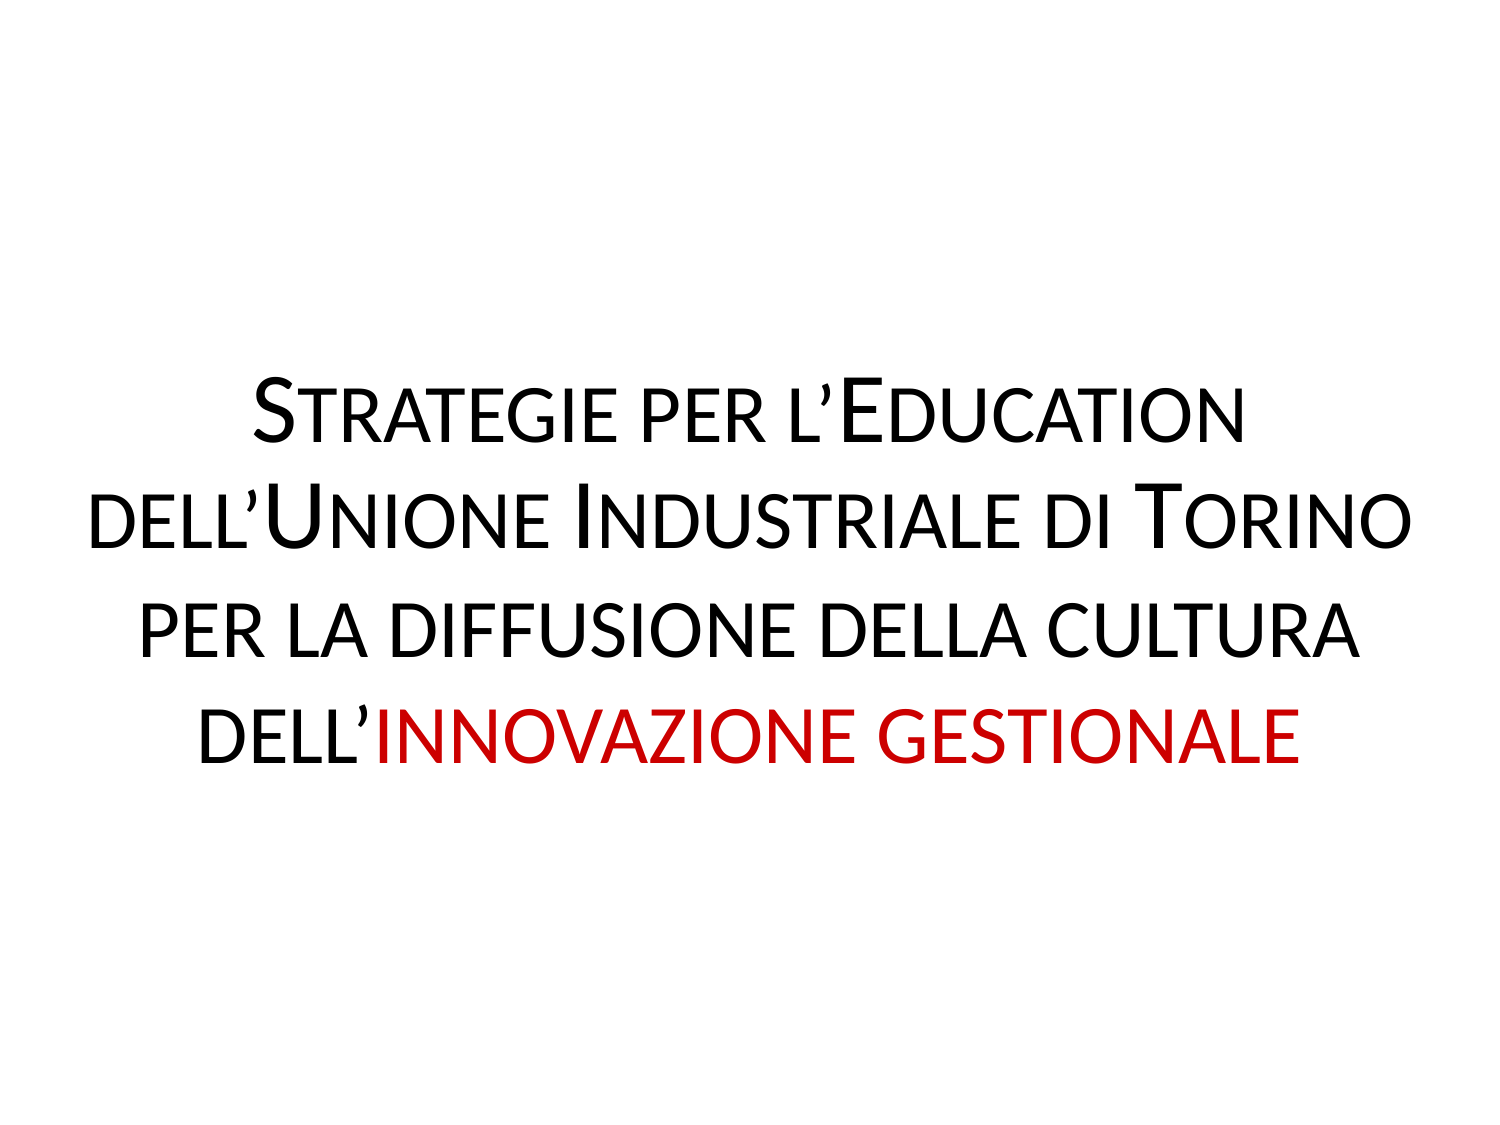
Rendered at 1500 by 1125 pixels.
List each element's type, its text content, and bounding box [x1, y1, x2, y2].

title STRATEGIE PER L’EDUCATION DELL’UNIONE INDUSTRIALE DI TORINO PER LA DIFFUSIONE DELLA CULTURA DELL’INNOVAZIONE GESTIONALE [40, 314, 1460, 823]
